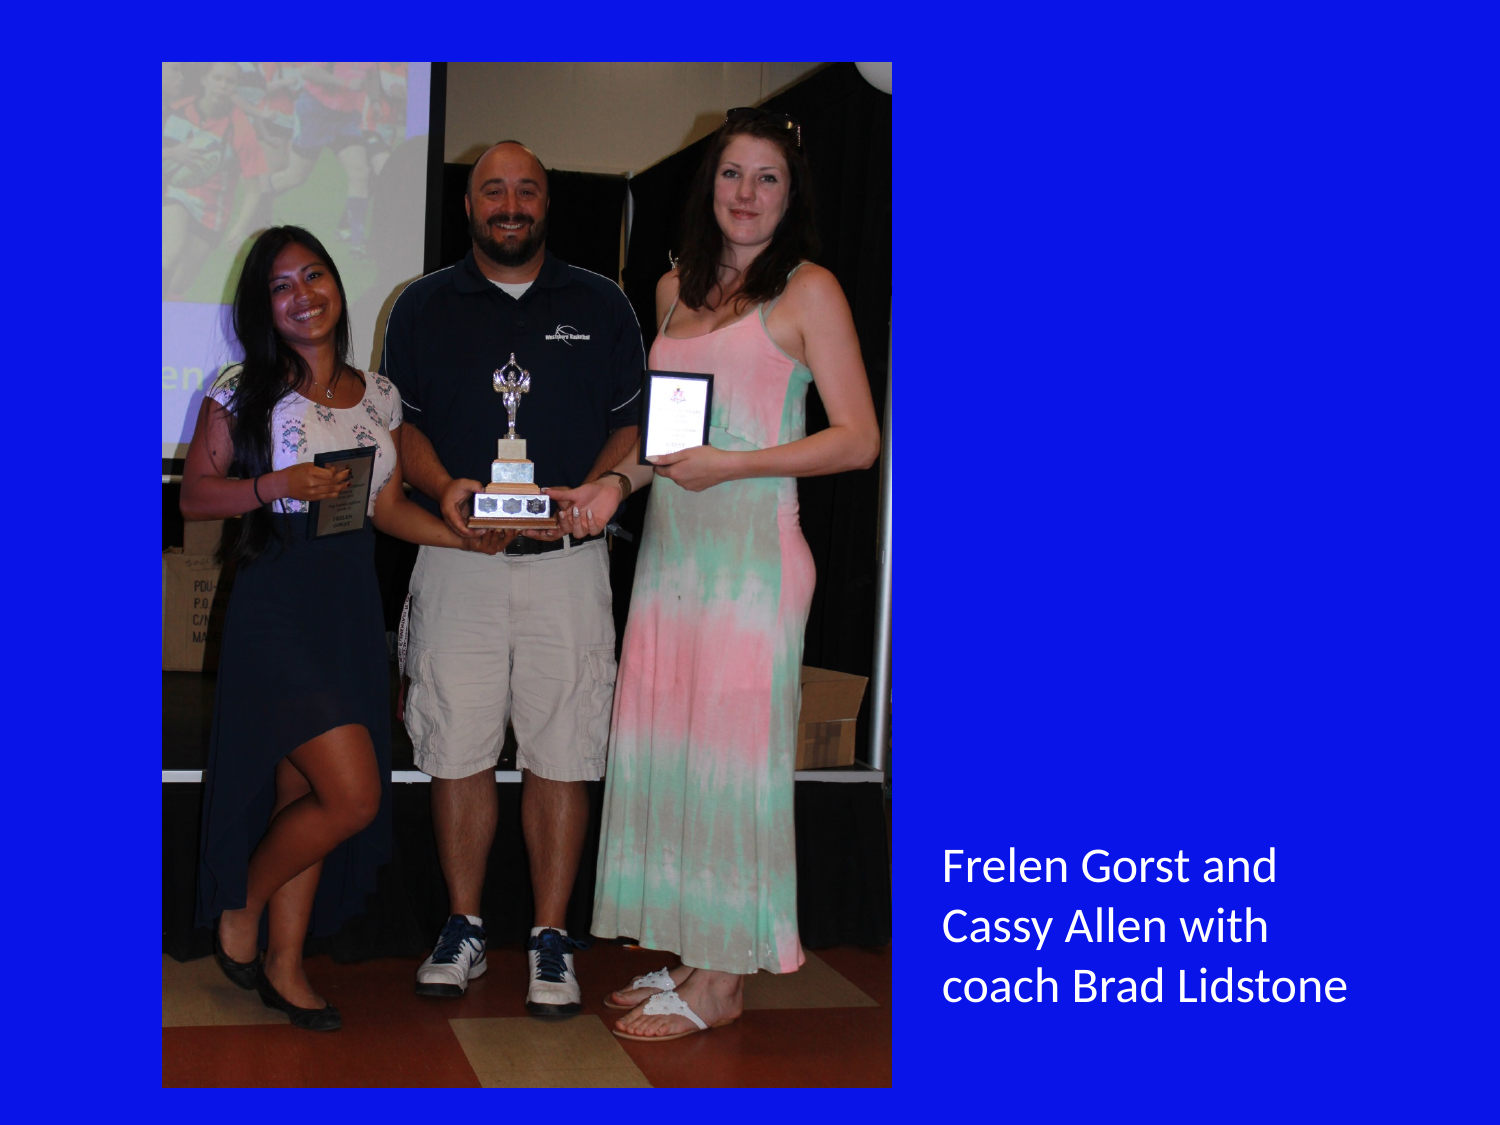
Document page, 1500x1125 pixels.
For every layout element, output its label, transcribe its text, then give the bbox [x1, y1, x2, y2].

picture [162, 62, 892, 1088]
text_box Frelen Gorst and Cassy Allen with coach Brad Lidstone [927, 824, 1364, 1020]
